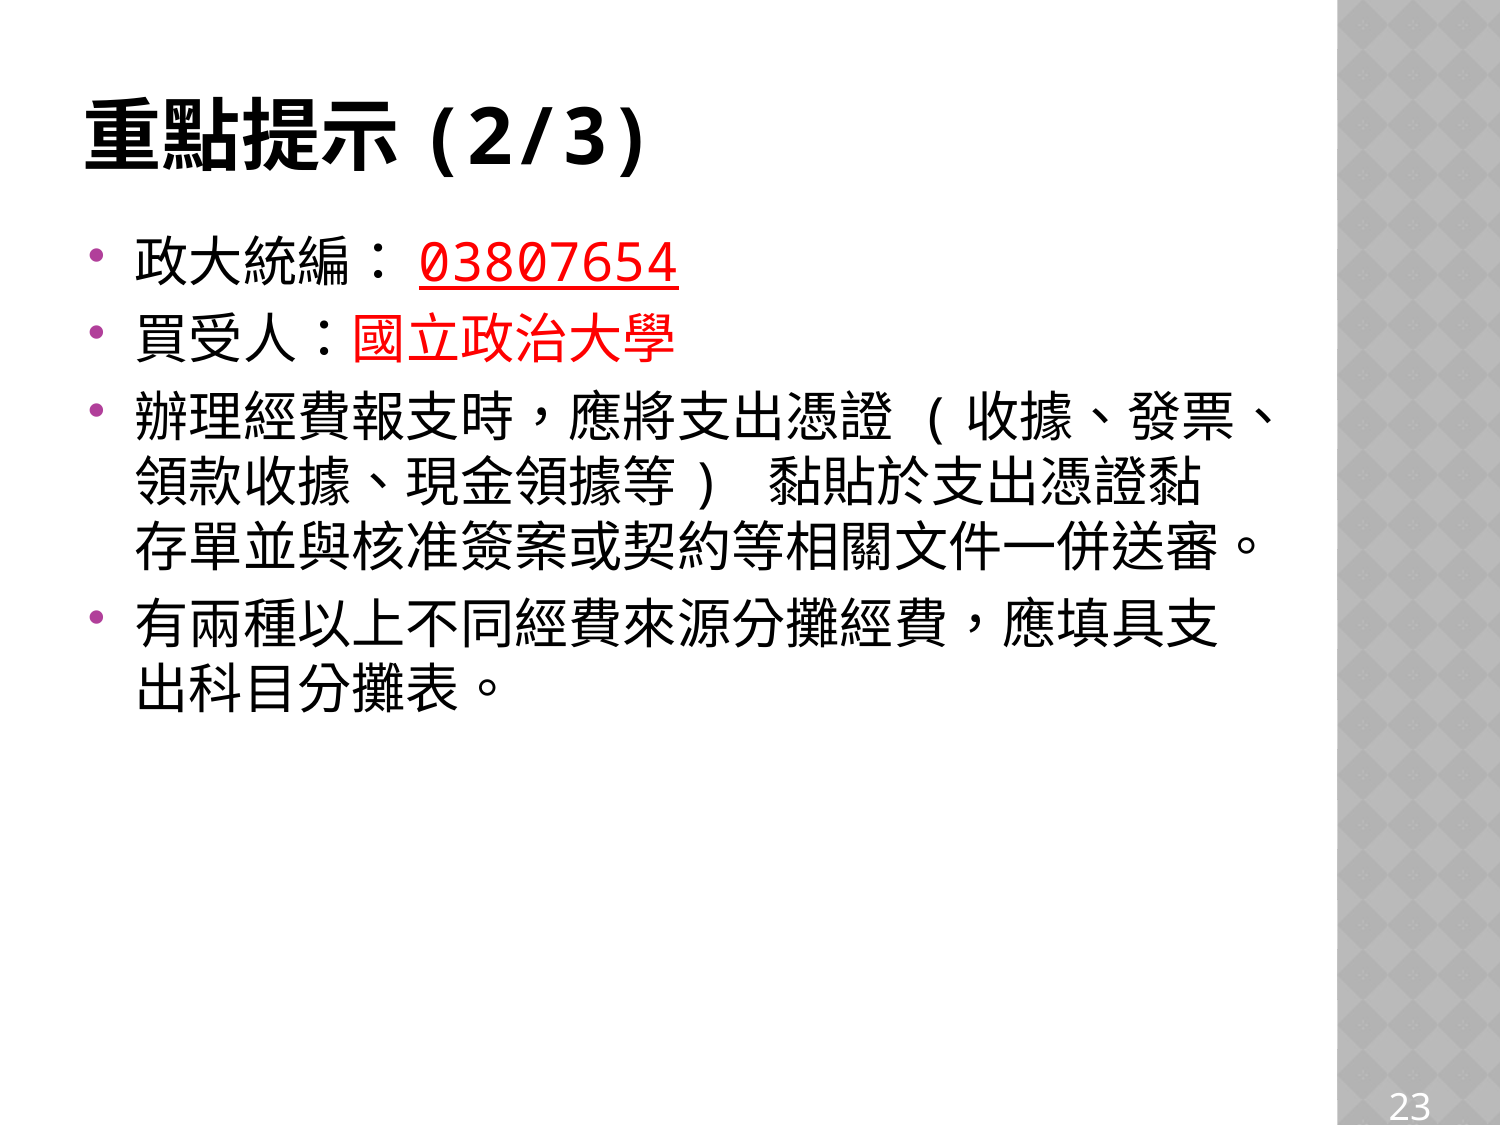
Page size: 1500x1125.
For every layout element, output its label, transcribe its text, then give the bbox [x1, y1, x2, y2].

list 政大統編：03807654 買受人：國立政治大學 辦理經費報支時，應將支出憑證 (收據、發票、領款收據、現金領據等) 黏貼於支出憑證黏存單並與核准簽案或契約等相關文件一併送審。 有兩種以上不同經費來源分攤經費，應填具支出科目分攤表。 [75, 219, 1263, 1059]
title 重點提示(2/3) [75, 42, 1263, 181]
slide_number 23 [1374, 1075, 1471, 1113]
